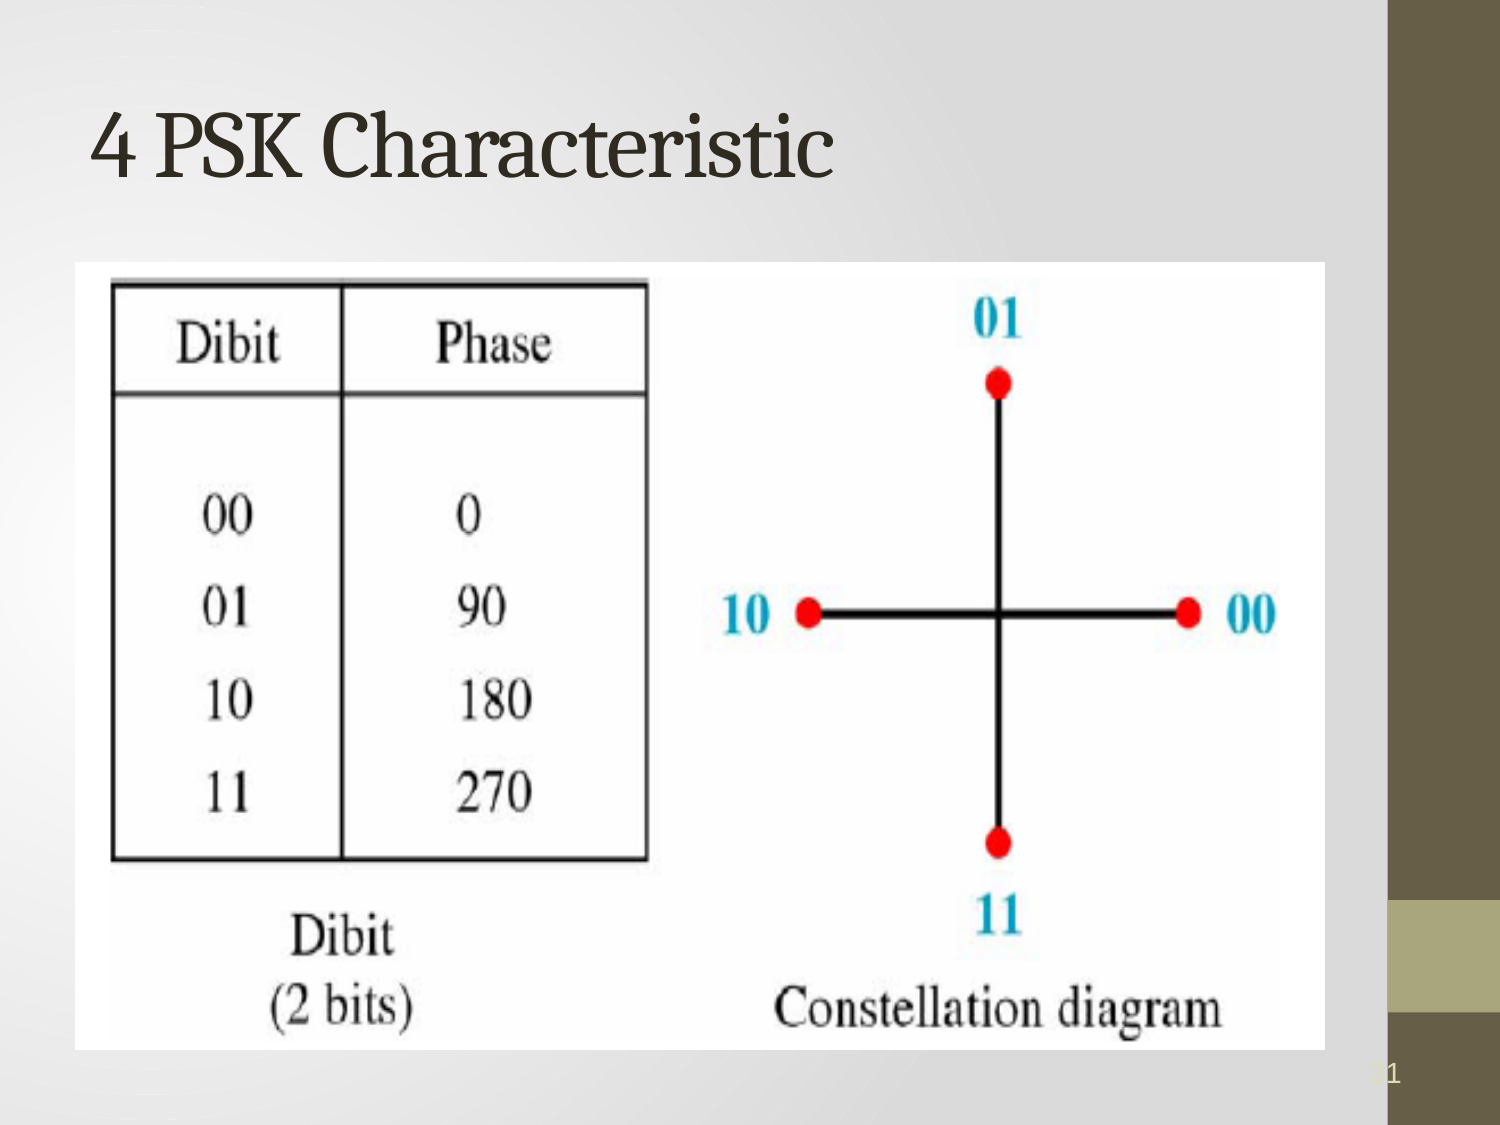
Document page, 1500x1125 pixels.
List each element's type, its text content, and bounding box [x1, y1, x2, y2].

text_box 31 [1104, 1021, 1417, 1097]
picture [75, 262, 1325, 1050]
title 4 PSK Characteristic [75, 45, 1325, 233]
